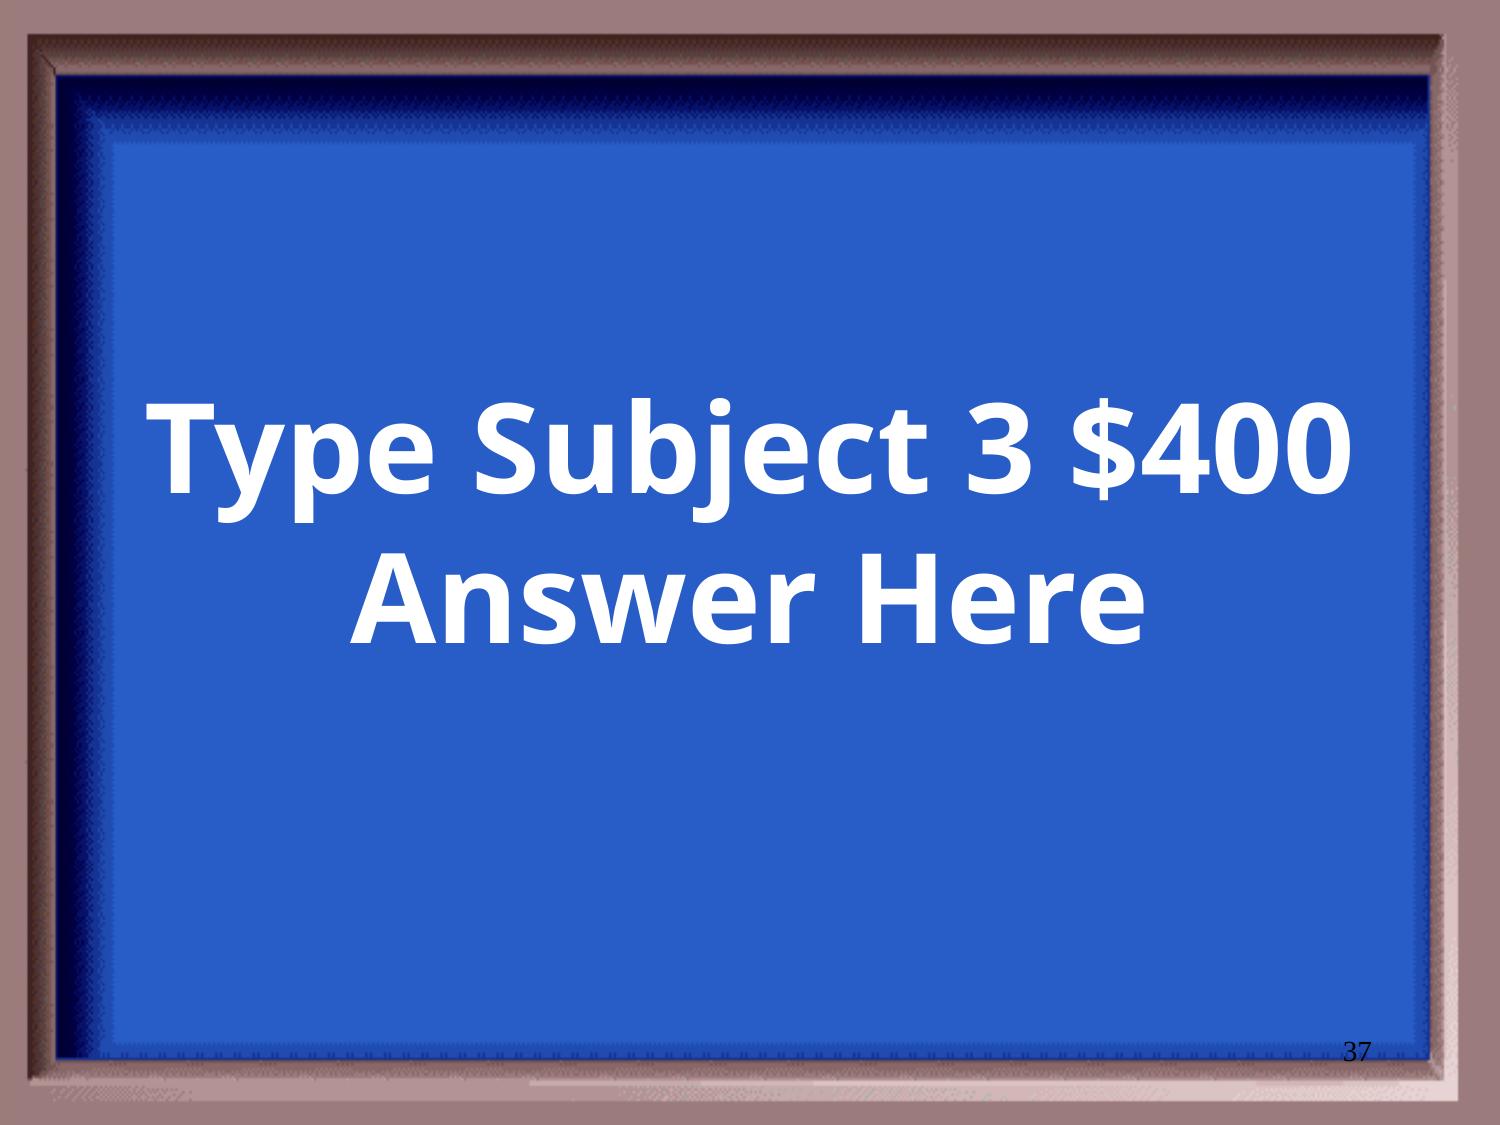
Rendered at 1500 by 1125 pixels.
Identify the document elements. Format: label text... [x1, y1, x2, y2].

slide_number 37 [1074, 1025, 1388, 1100]
picture [0, 0, 1500, 1125]
title Type Subject 3 $400 Answer Here [112, 425, 1388, 613]
